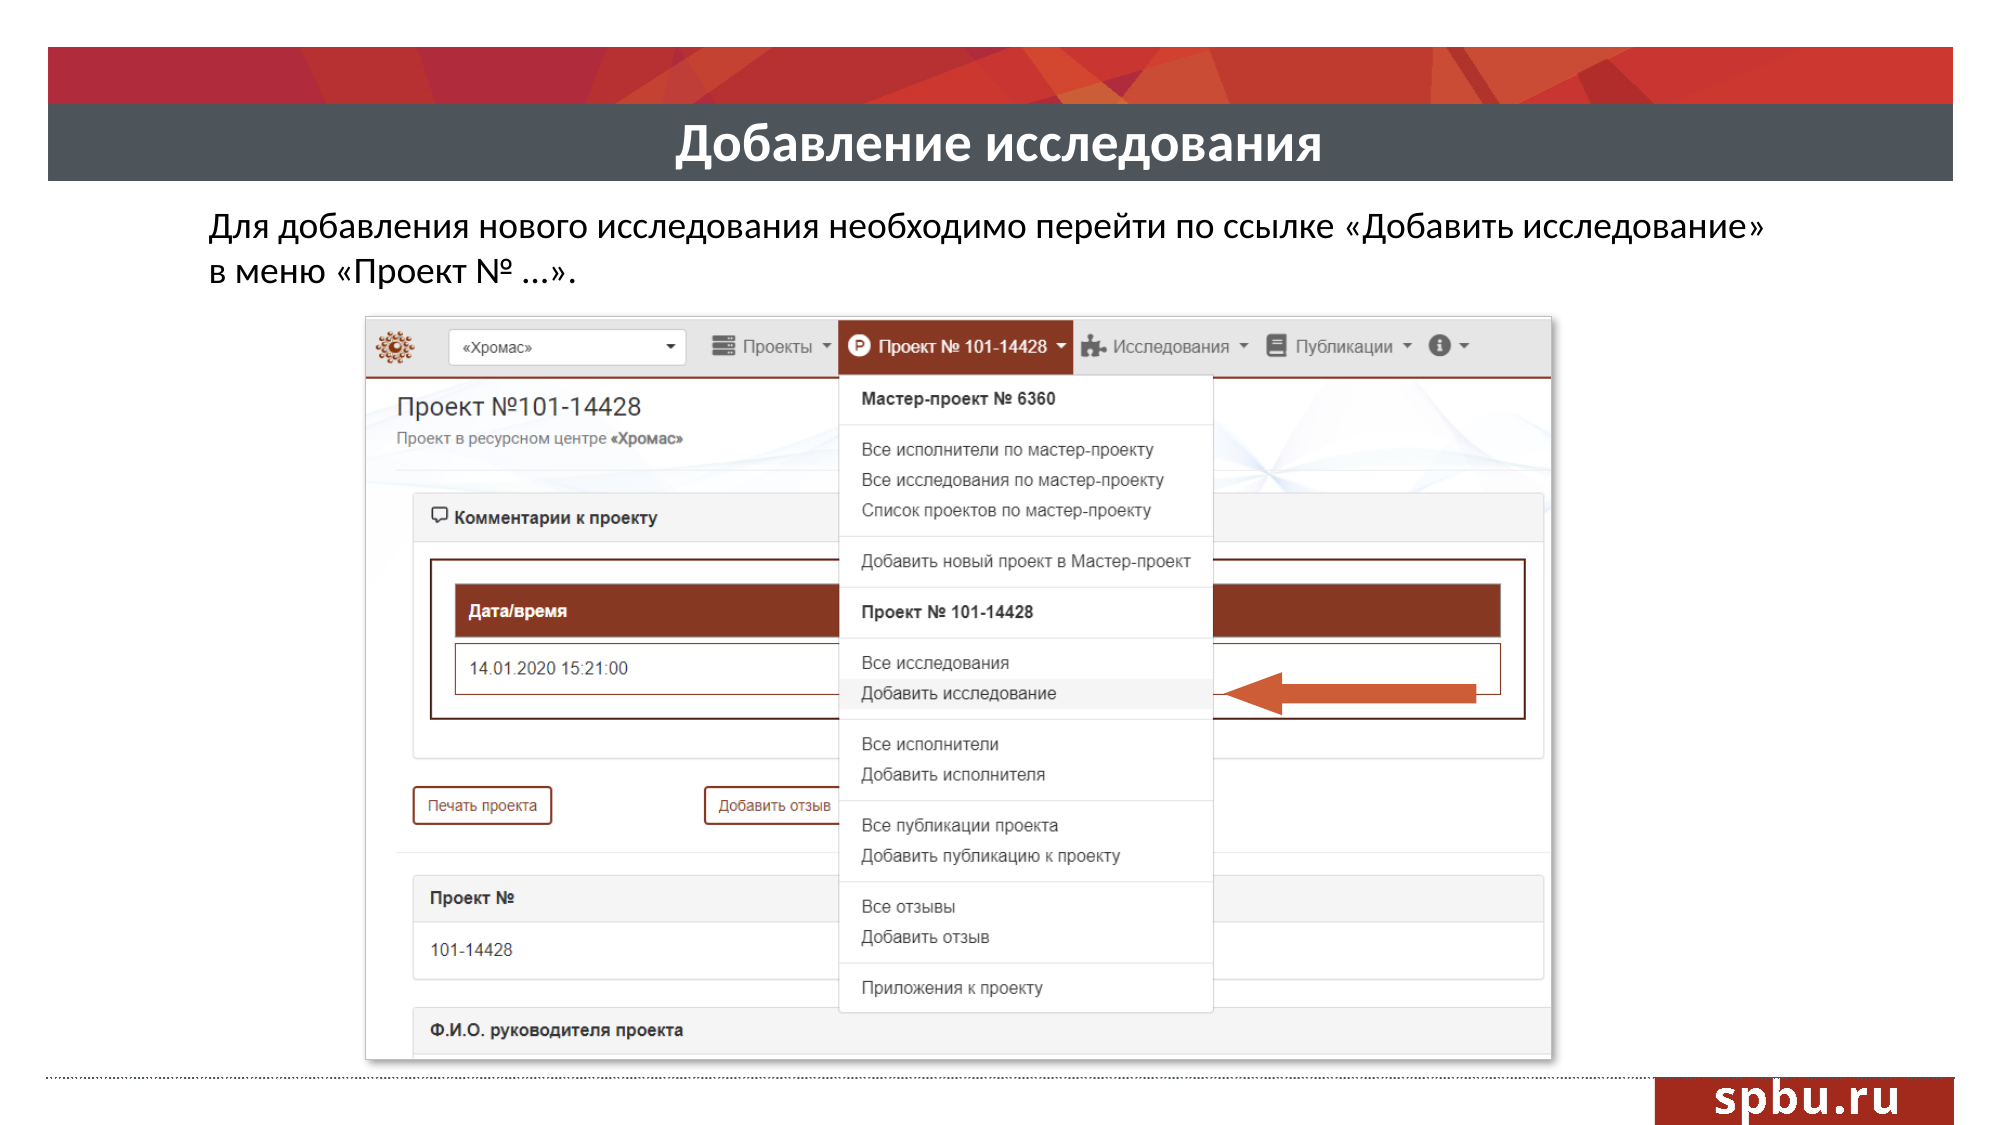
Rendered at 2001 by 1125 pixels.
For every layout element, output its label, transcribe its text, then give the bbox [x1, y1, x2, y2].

text_box Добавление исследования [54, 102, 1945, 177]
text_box Для добавления нового исследования необходимо перейти по ссылке «Добавить исследование» в меню «Проект № …». [193, 193, 1844, 299]
picture [0, 0, 2001, 1125]
